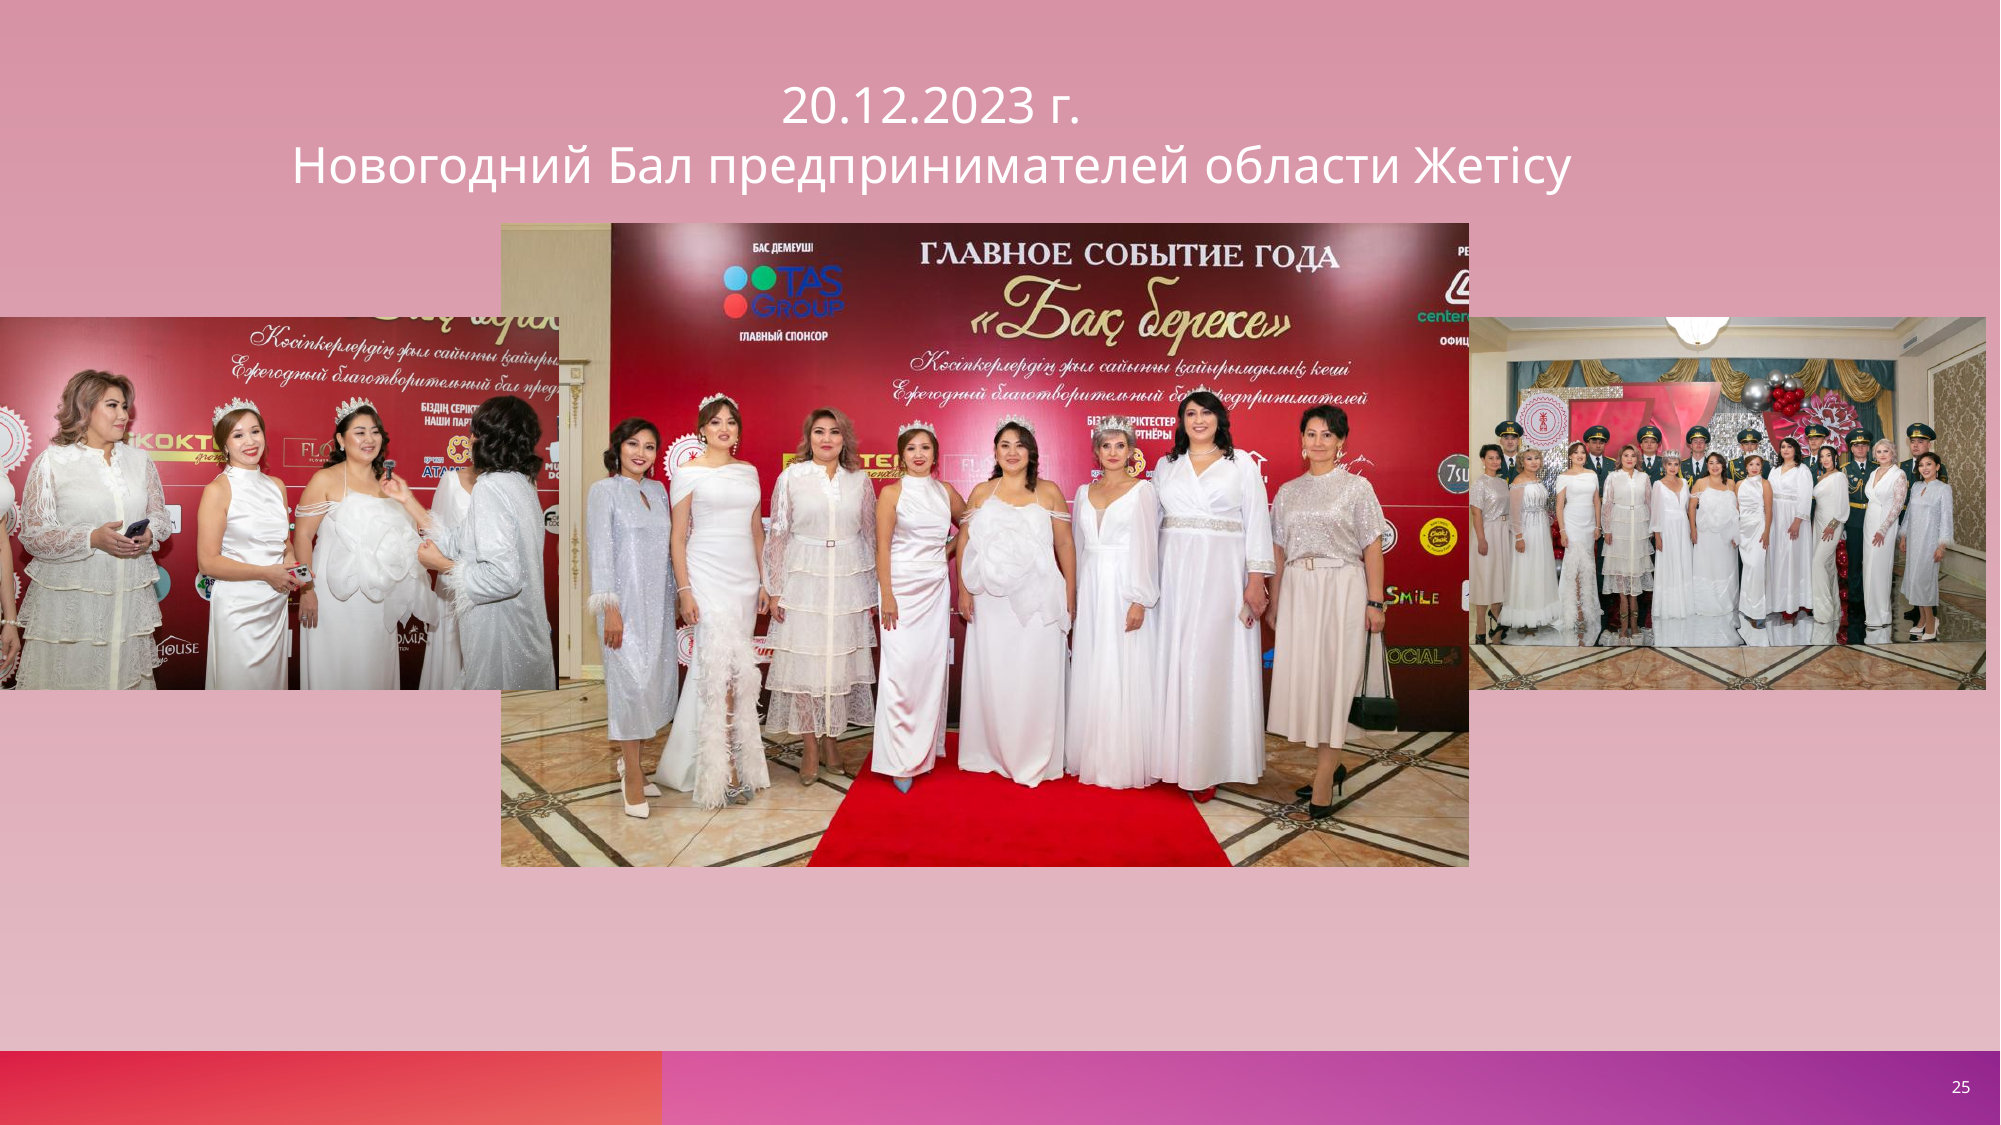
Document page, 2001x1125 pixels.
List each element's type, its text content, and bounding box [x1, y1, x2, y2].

text_box 20.12.2023 г. Новогодний Бал предпринимателей области Жетiсу [127, 66, 1736, 202]
slide_number 25 [1913, 1051, 1986, 1125]
picture [0, 223, 1986, 867]
